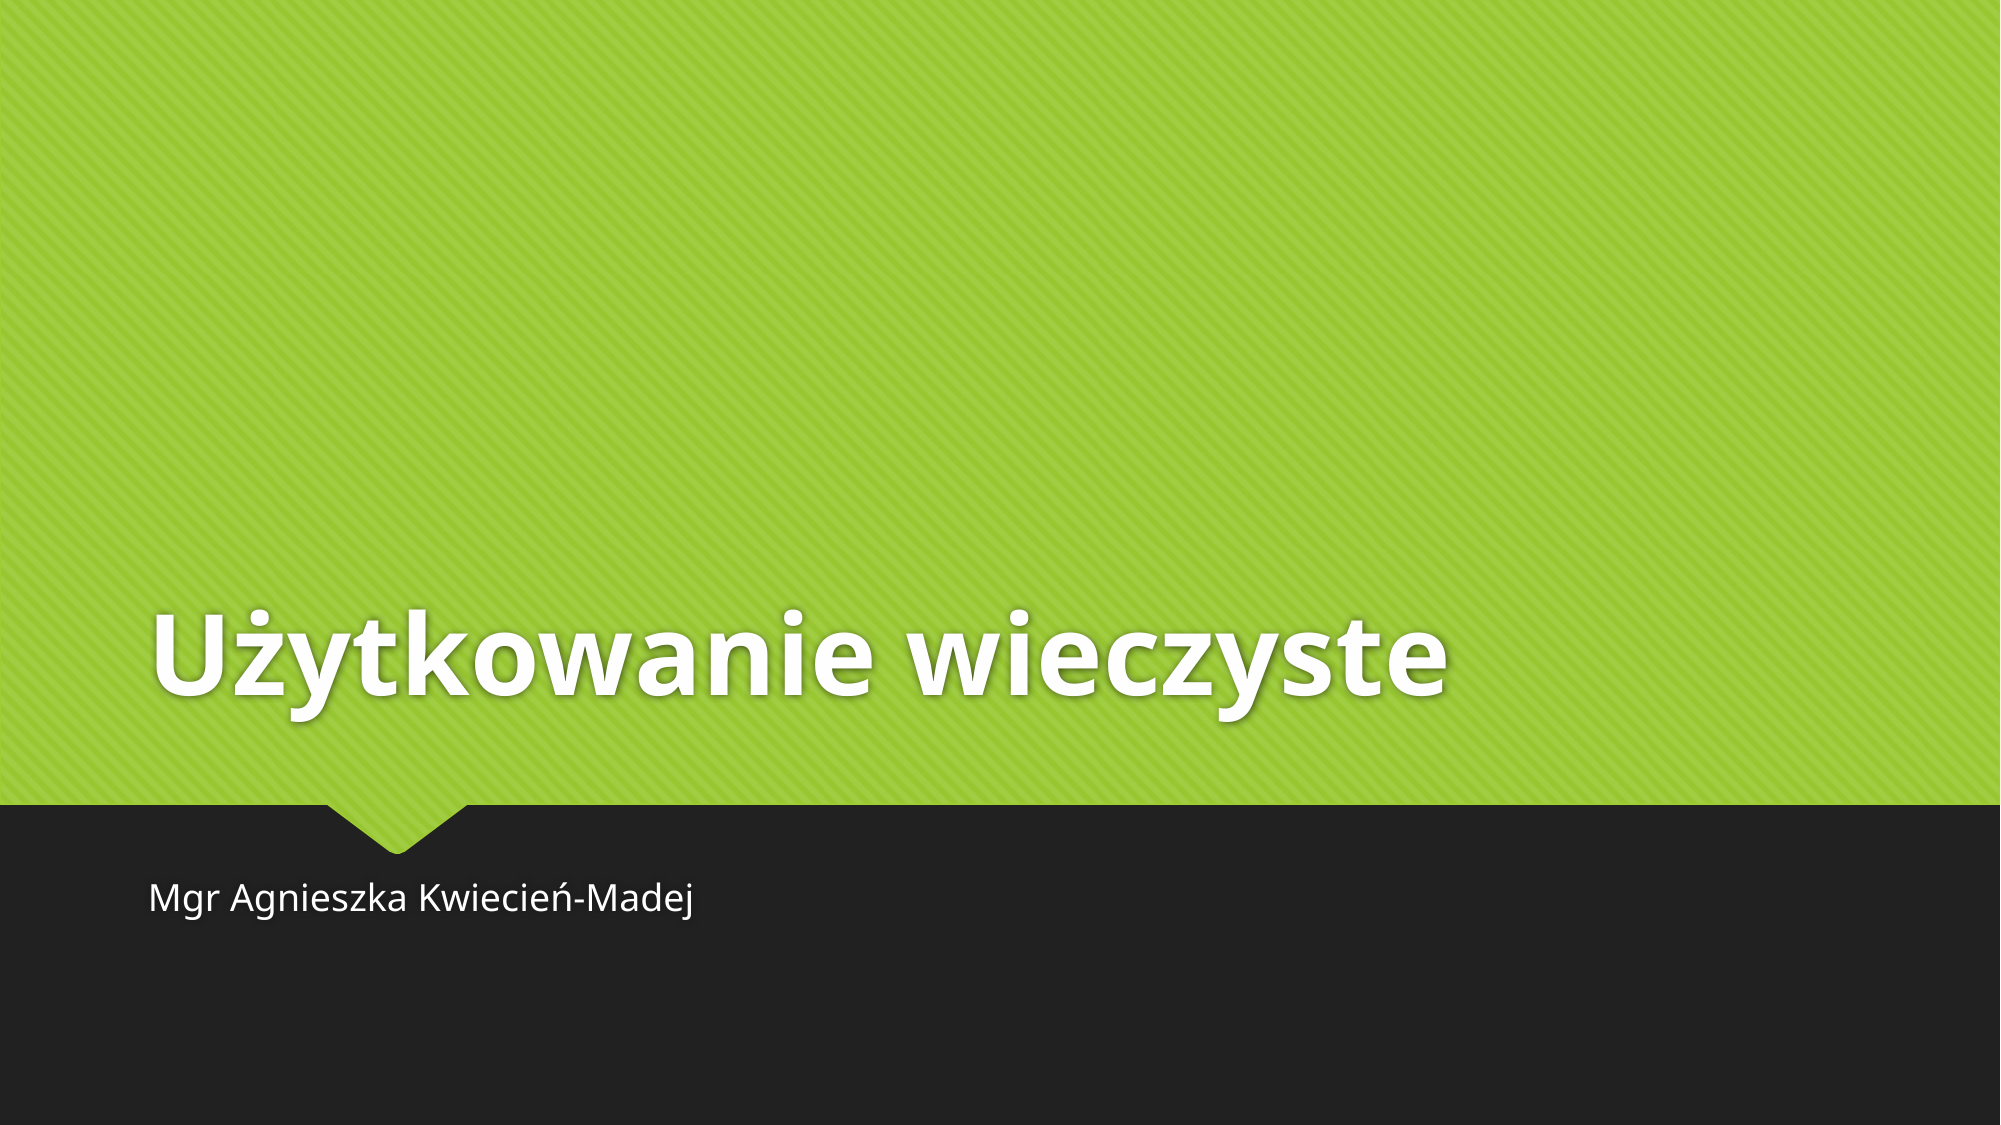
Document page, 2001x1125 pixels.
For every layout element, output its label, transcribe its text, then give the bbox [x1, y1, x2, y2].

subtitle Mgr Agnieszka Kwiecień-Madej [132, 866, 1868, 938]
title Użytkowanie wieczyste [132, 237, 1868, 726]
